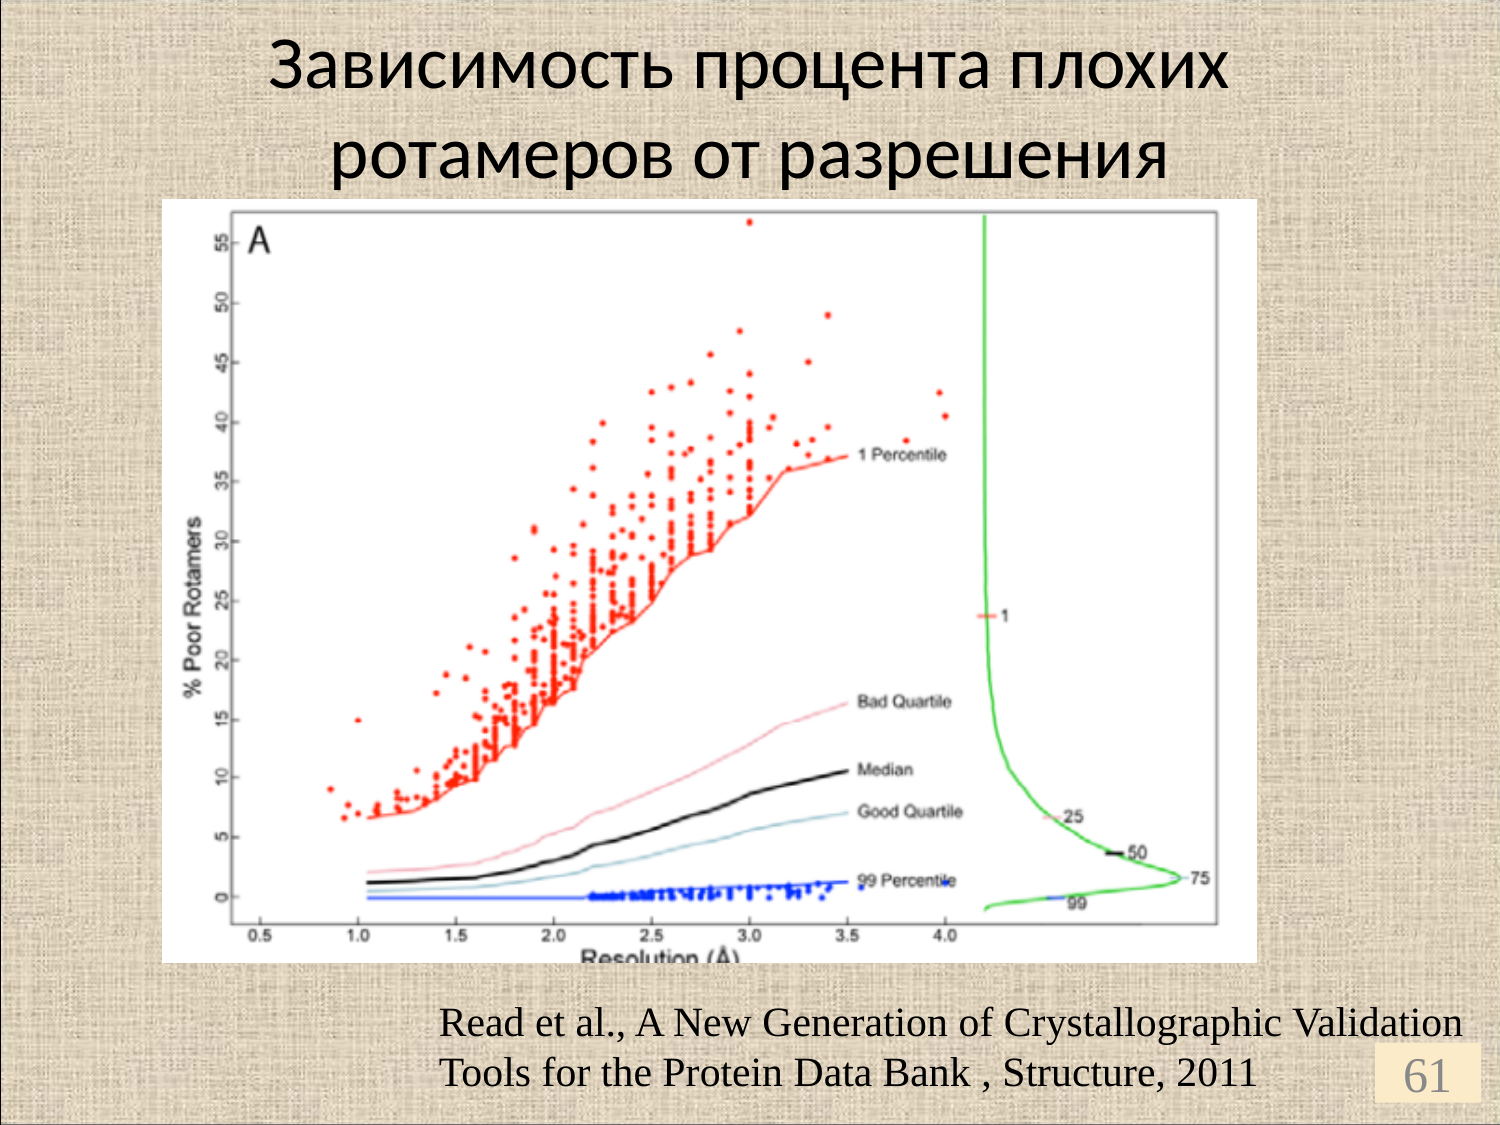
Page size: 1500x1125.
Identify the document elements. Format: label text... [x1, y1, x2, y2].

title Зависимость процента плохих ротамеров от разрешения [75, 45, 1425, 163]
text_box Read et al., A New Generation of Crystallographic Validation Tools for the Protein Data Bank , Structure, 2011 [424, 987, 1479, 1103]
picture [0, 0, 1500, 1125]
